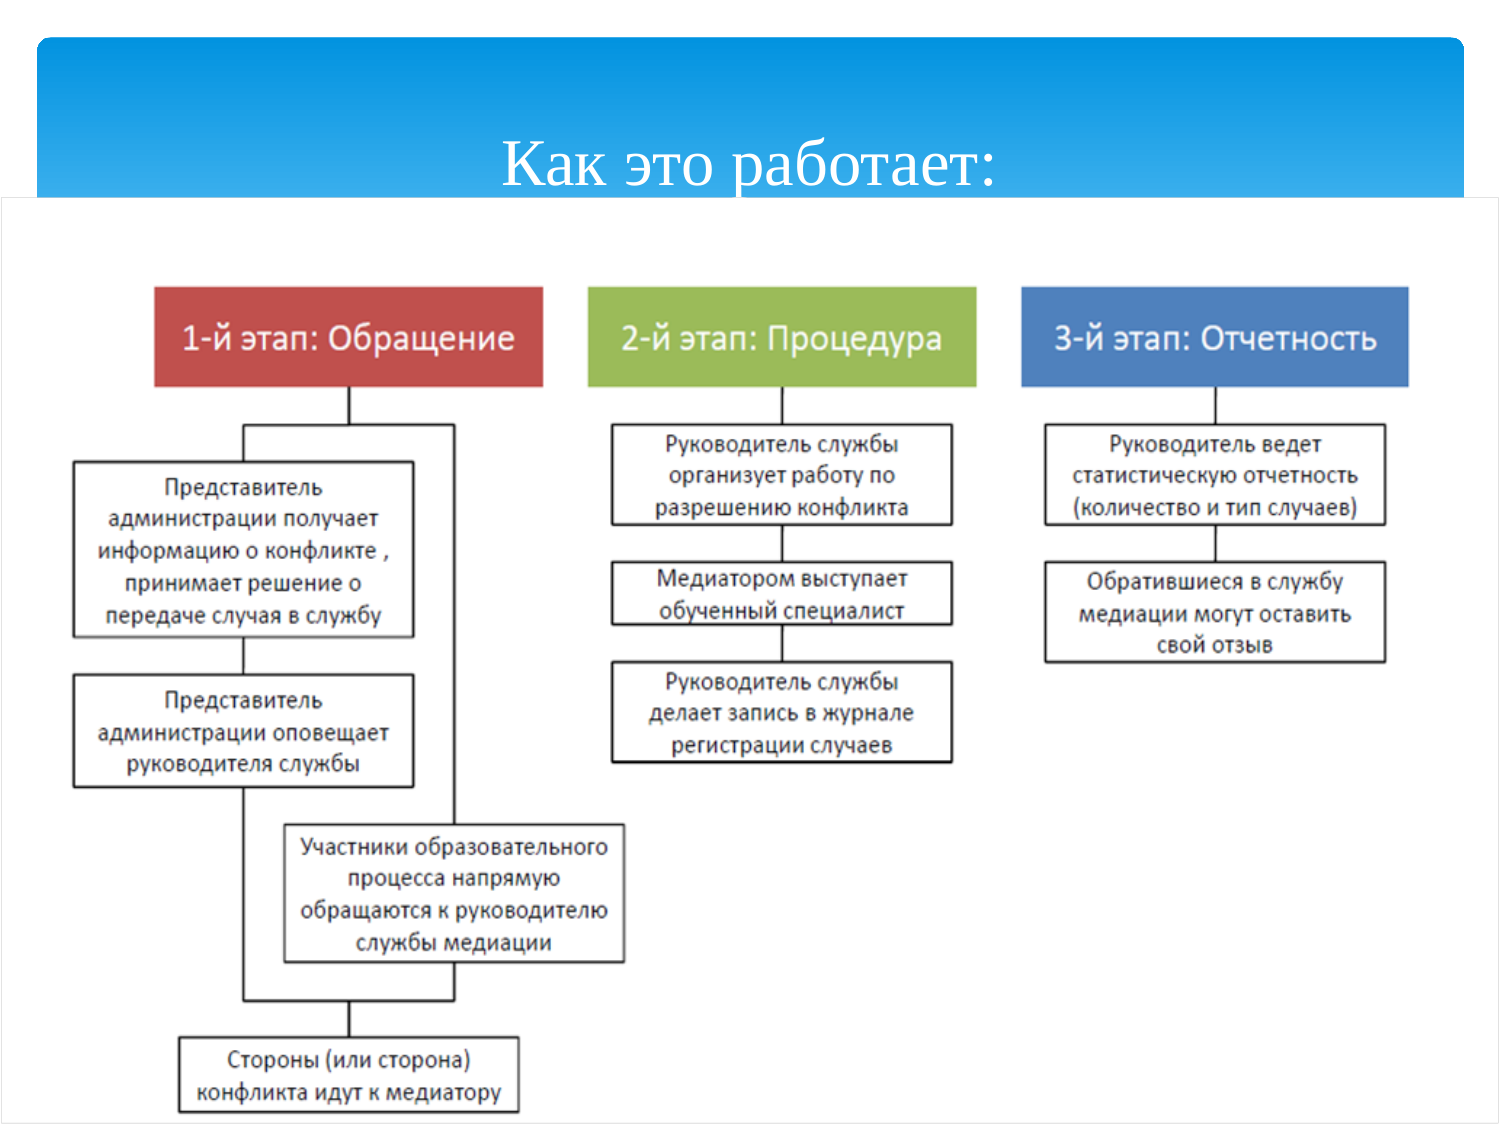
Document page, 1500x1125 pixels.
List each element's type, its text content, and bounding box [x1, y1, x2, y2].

title Как это работает: [75, 55, 1425, 194]
picture [0, 195, 1500, 1125]
